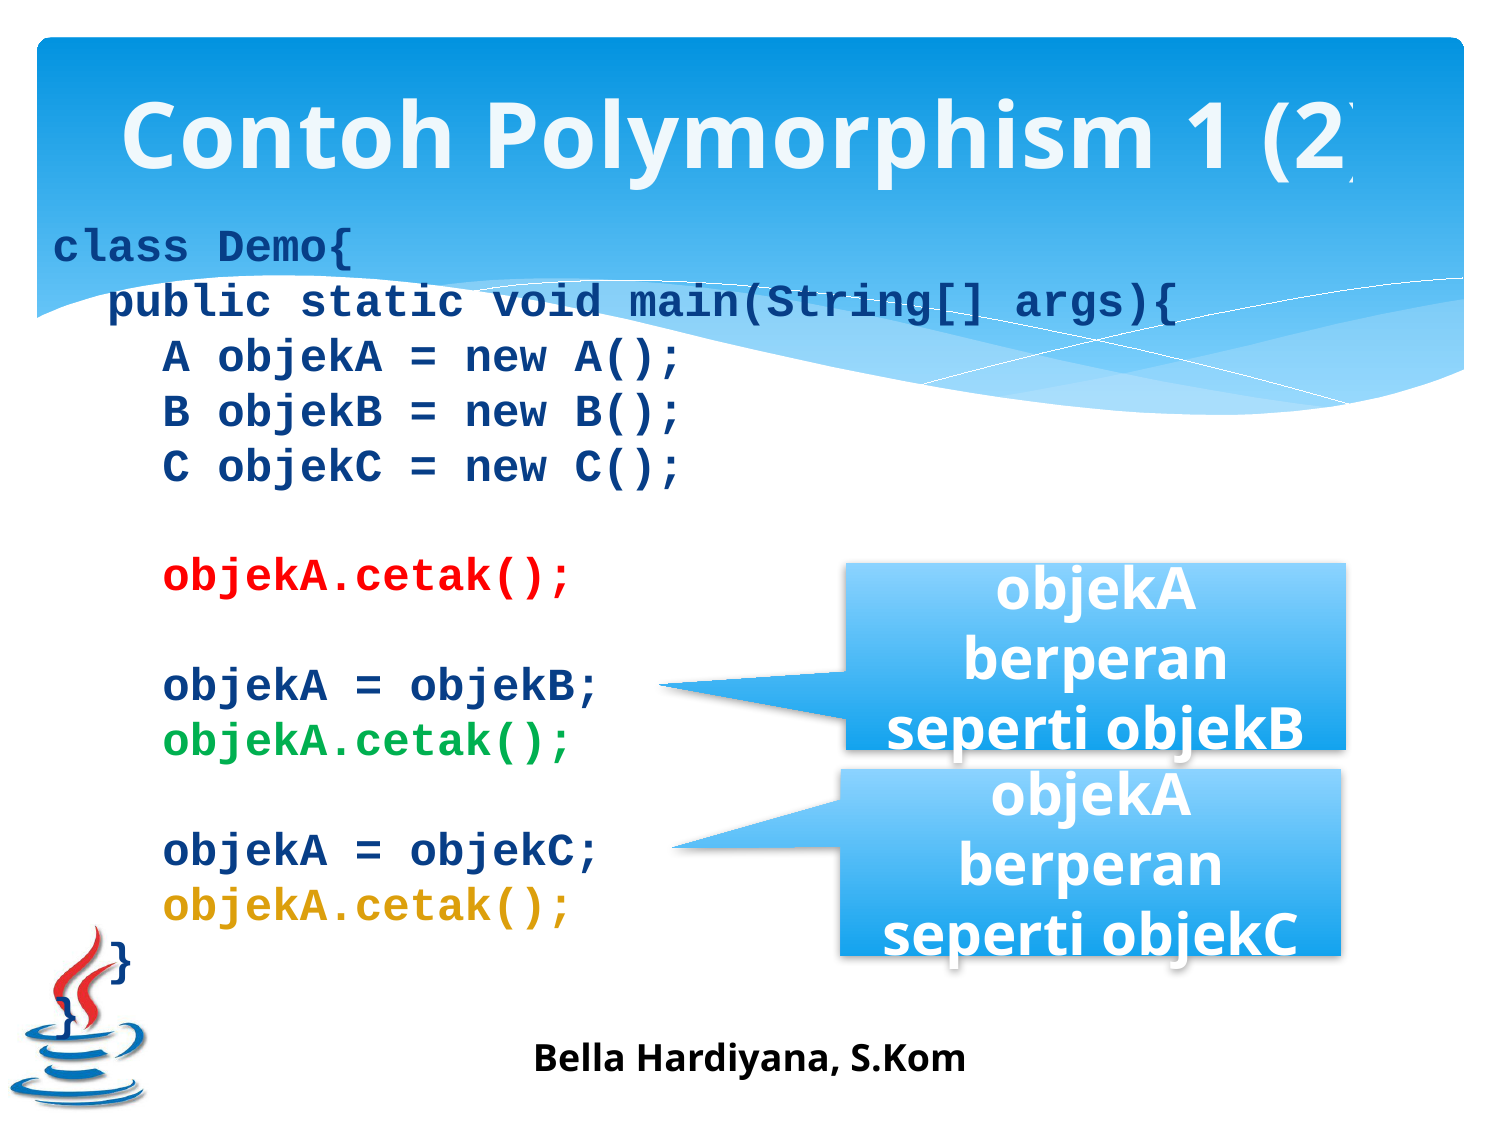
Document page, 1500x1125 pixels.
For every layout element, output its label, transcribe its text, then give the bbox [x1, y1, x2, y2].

title Contoh Polymorphism 1 (2) [75, 55, 1425, 208]
text_box class Demo{ public static void main(String[] args){ A objekA = new A(); B objekB = new B(); C objekC = new C(); objekA.cetak(); objekA = objekB; objekA.cetak(); objekA = objekC; objekA.cetak(); } } [37, 207, 1463, 1048]
text_box objekA berperan seperti objekC [671, 768, 1341, 957]
text_box objekA berperan seperti objekB [658, 562, 1347, 751]
picture [8, 924, 151, 1113]
